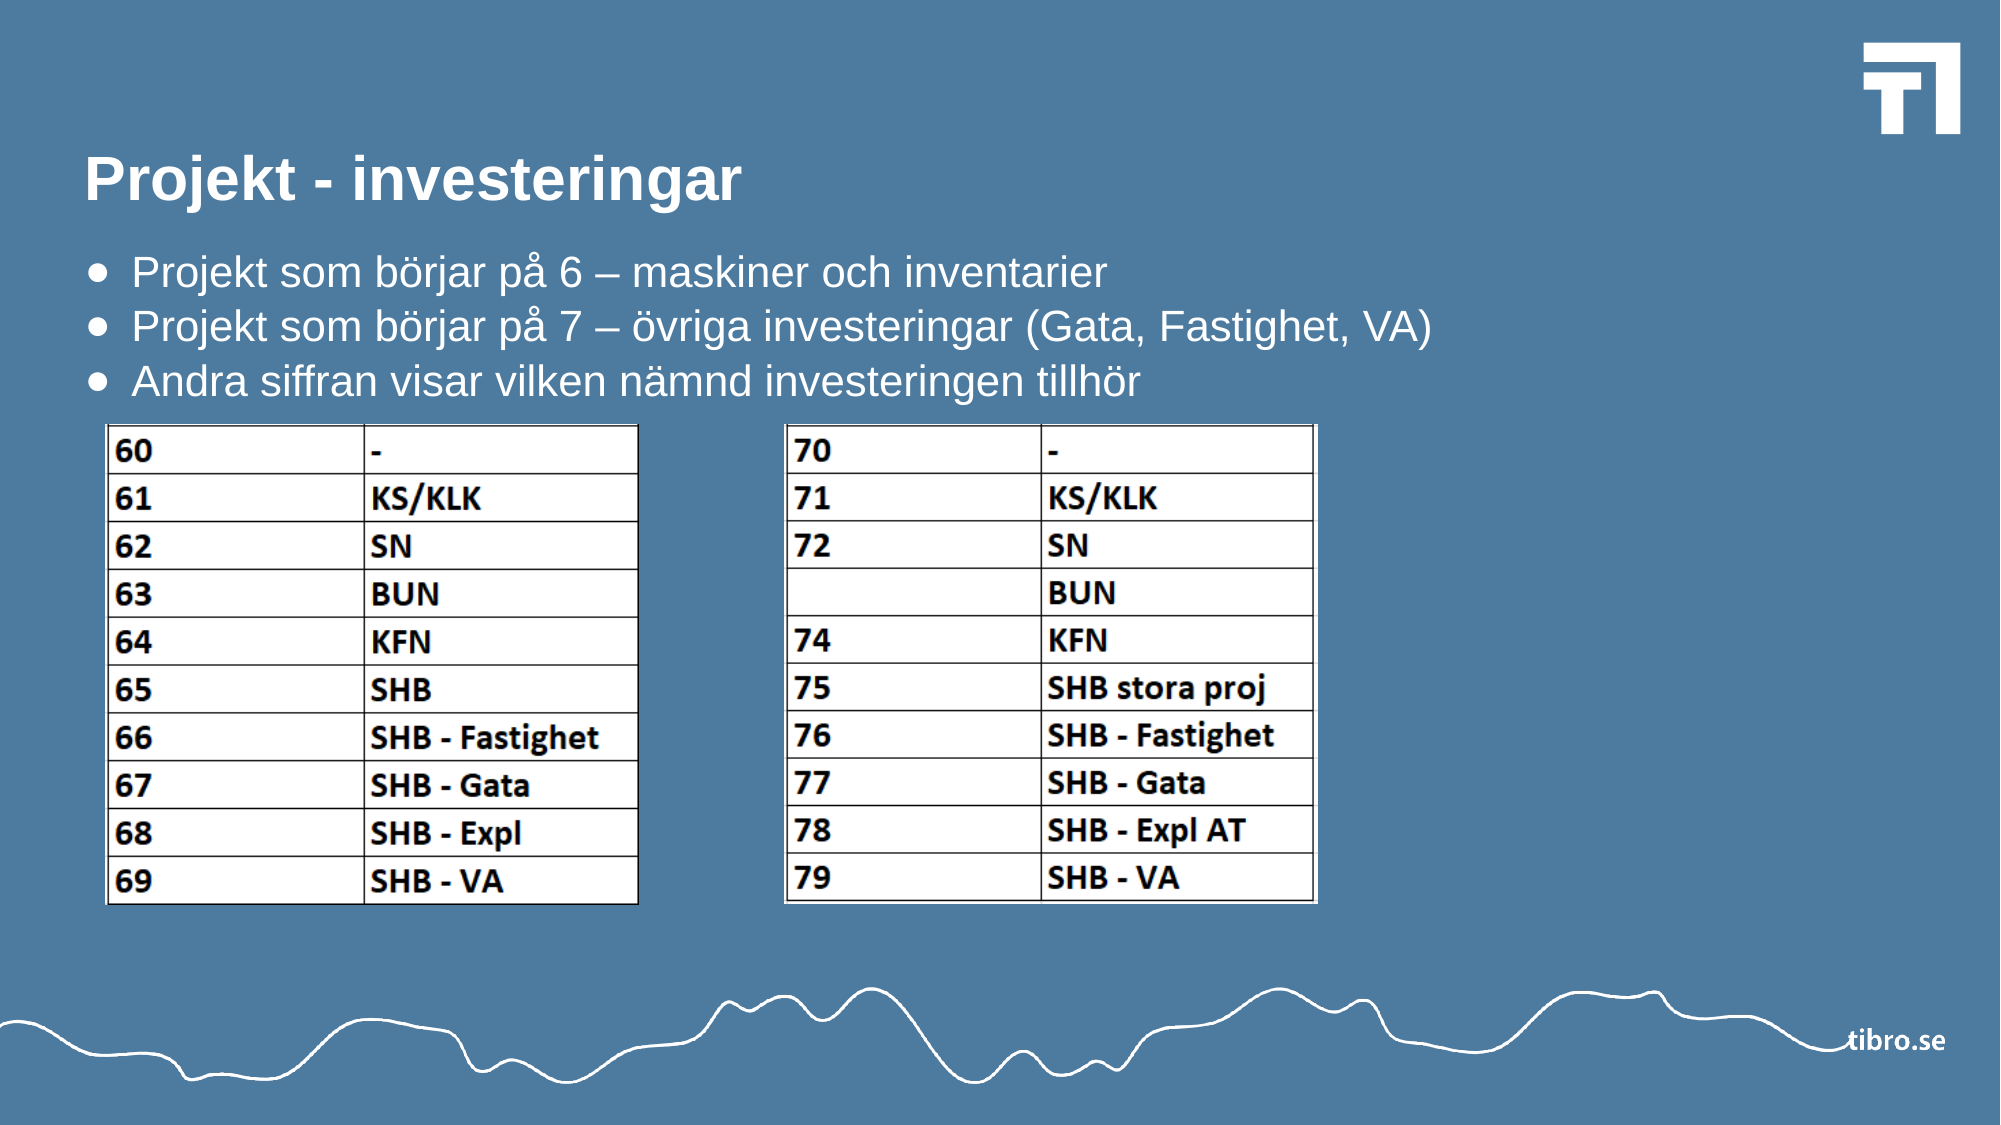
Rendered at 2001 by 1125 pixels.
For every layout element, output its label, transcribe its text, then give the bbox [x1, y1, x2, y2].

picture [0, 987, 1945, 1084]
picture [784, 424, 1318, 904]
picture [105, 424, 639, 905]
list Projekt som börjar på 6 – maskiner och inventarier Projekt som börjar på 7 – övriga investeringar (Gata, Fastighet, VA) Andra siffran visar vilken nämnd investeringen tillhör [84, 249, 1508, 478]
title Projekt - investeringar [84, 38, 1508, 215]
